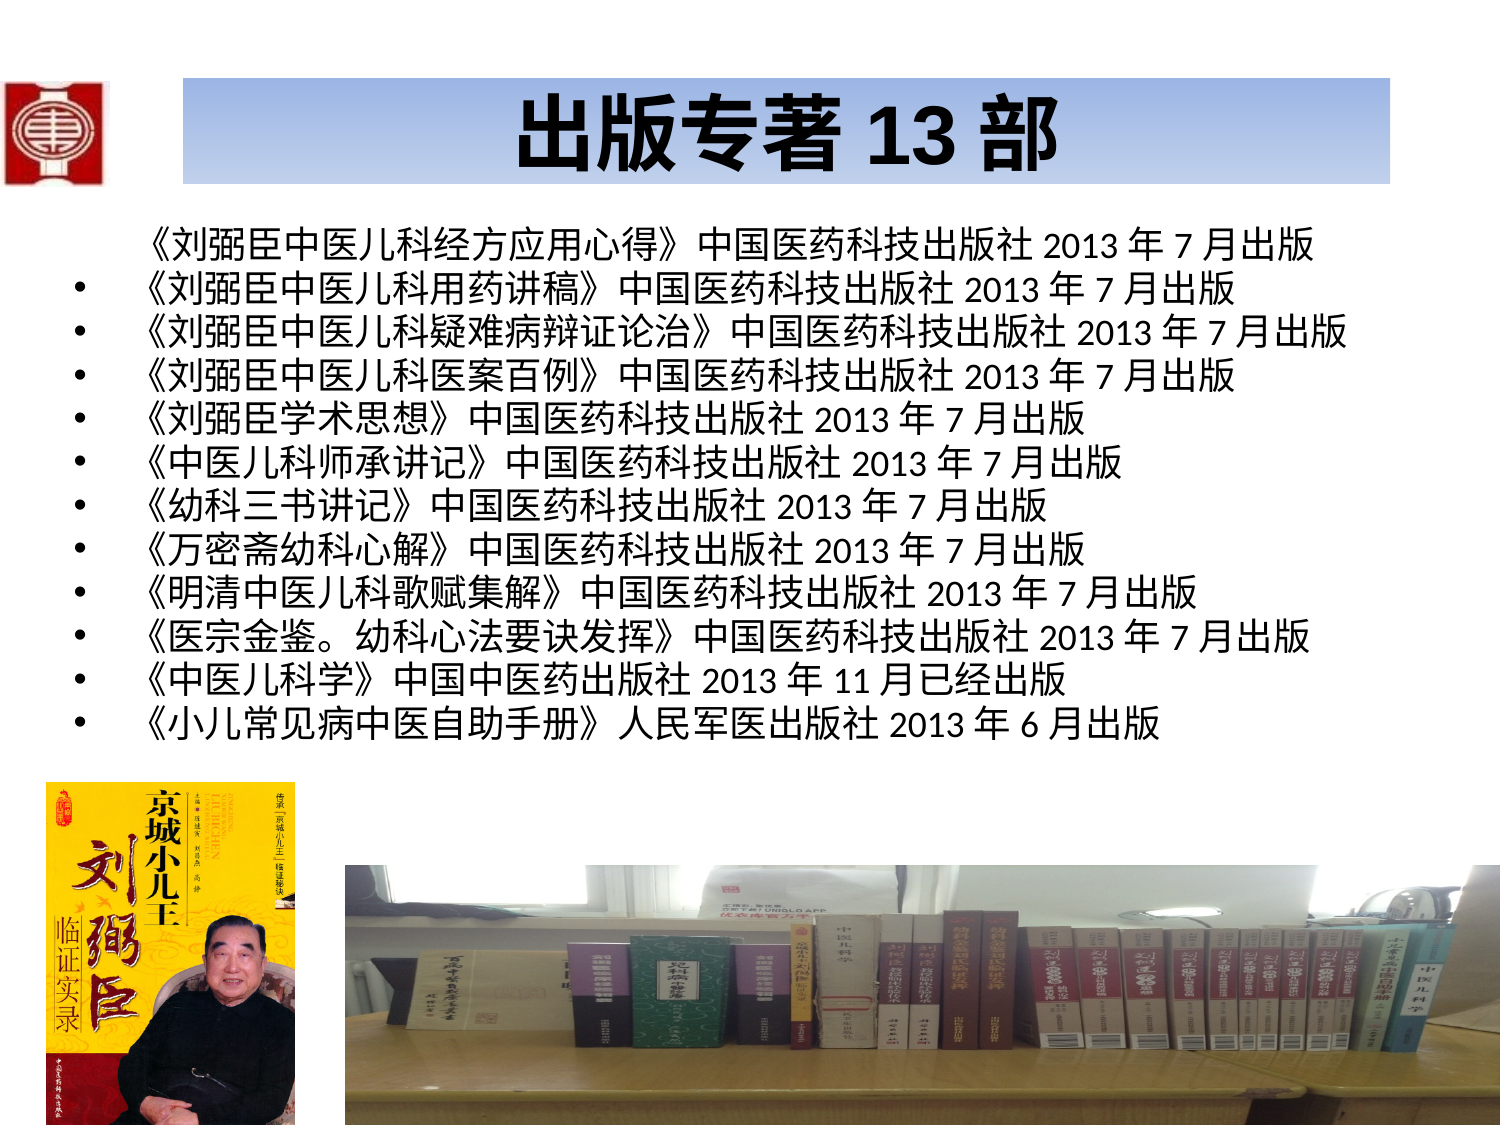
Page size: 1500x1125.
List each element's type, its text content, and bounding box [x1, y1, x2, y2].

picture [46, 782, 296, 1125]
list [0, 81, 110, 187]
picture [345, 865, 1500, 1125]
text_box [175, 351, 1383, 715]
text_box 出版专著13部 [183, 78, 1391, 184]
list 《刘弼臣中医儿科经方应用心得》中国医药科技出版社2013年7月出版 《刘弼臣中医儿科用药讲稿》中国医药科技出版社2013年7月出版 《刘弼臣中医儿科疑难病辩证论治》中国医药科技出版社2013年7月出版 《刘弼臣中医儿科医案百例》中国医药科技出版社2013年7月出版 《刘弼臣学术思想》中国医药科技出版社2013年7月出版 《中医儿科师承讲记》中国医药科技出版社2013年7月出版 《幼科三书讲记》中国医药科技出版社2013年7月出版 《万密斋幼科心解》中国医药科技出版社2013年7月出版 《明清中医儿科歌赋集解》中国医药科技出版社2013年7月出版 《医宗金鉴。幼科心法要诀发挥》中国医药科技出版社2013年7月出版 《中医儿科学》中国中医药出版社2013年11月已经出版 《小儿常见病中医自助手册》人民军医出版社2013年6月出版 [58, 222, 1454, 816]
